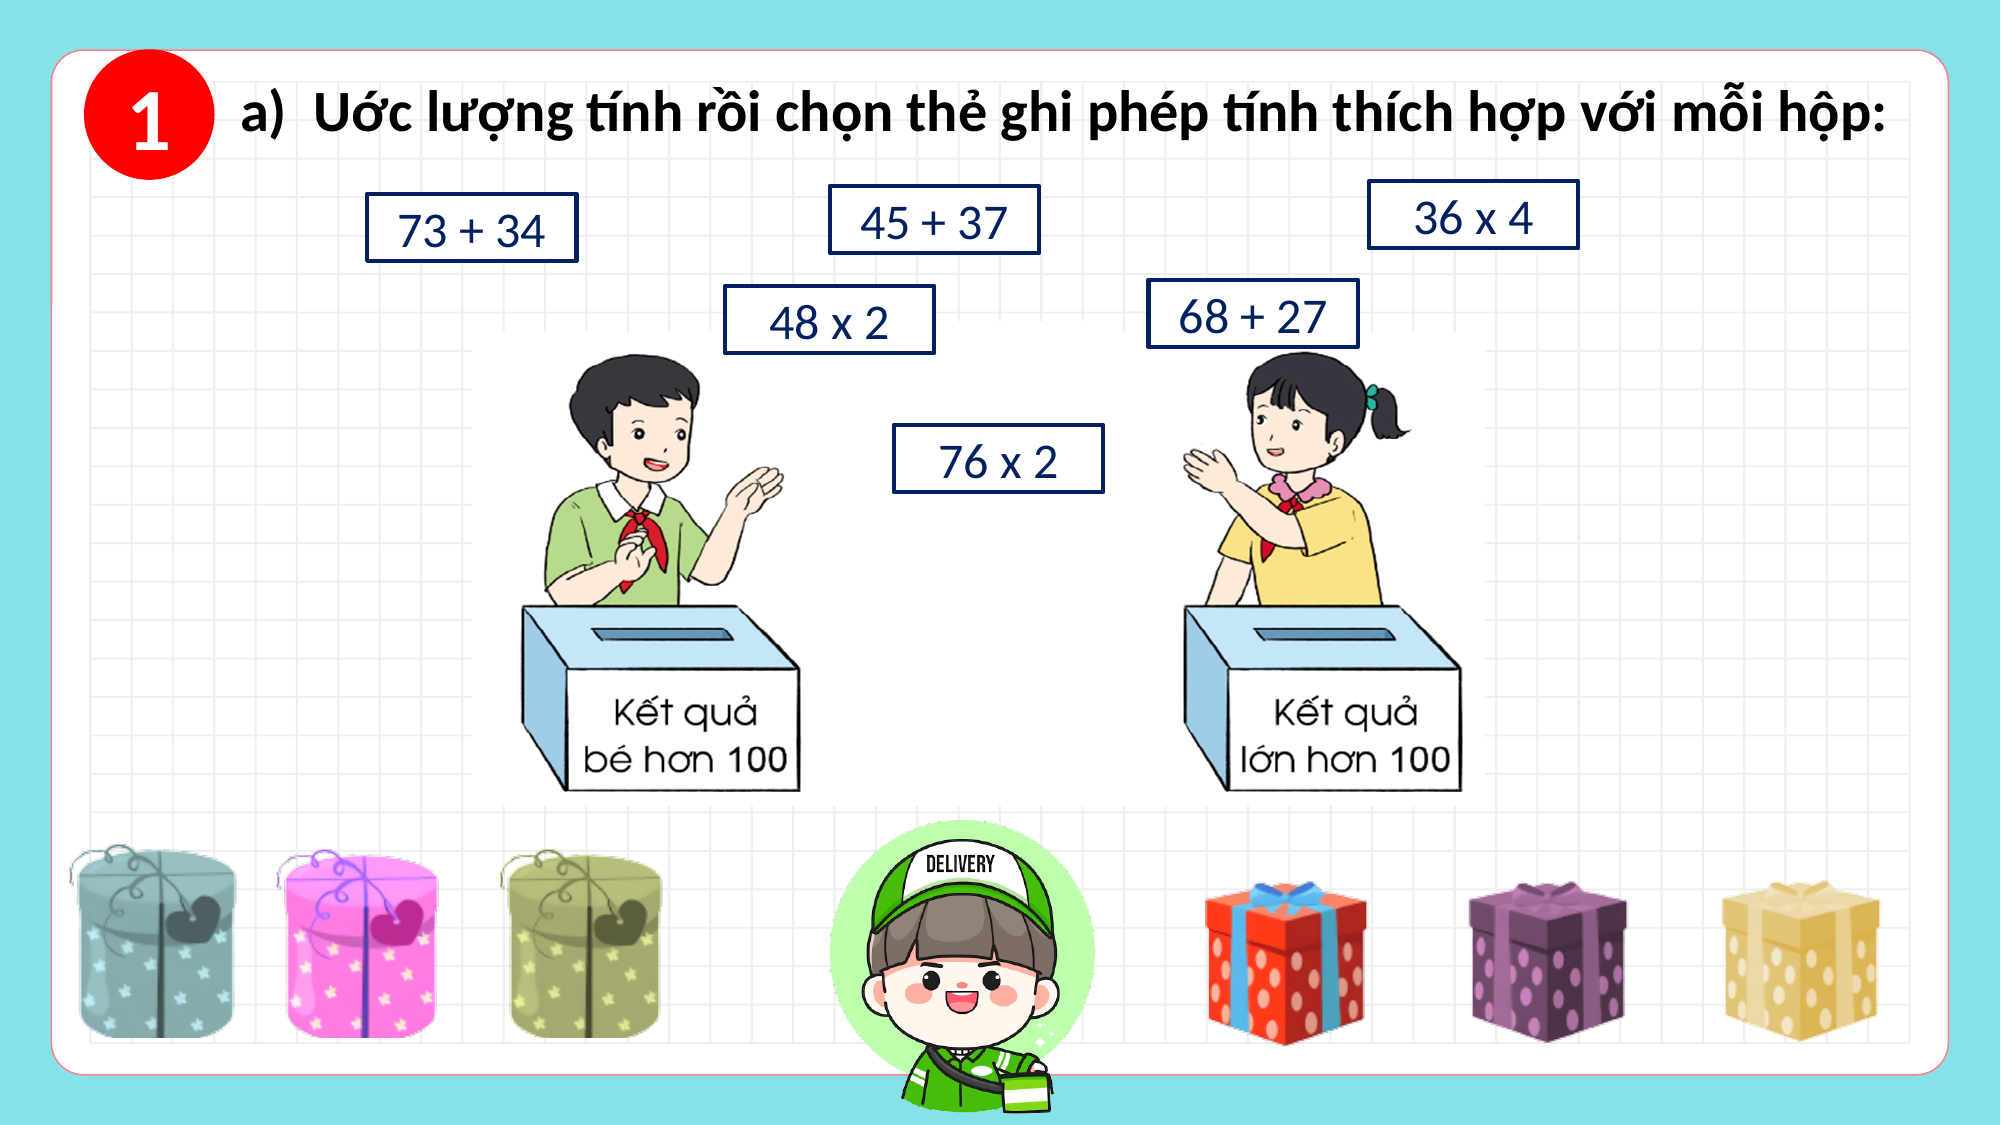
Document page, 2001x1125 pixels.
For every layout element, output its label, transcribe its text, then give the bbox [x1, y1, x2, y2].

text_box 48 x 2 [723, 284, 936, 320]
text_box a) Uớc lượng tính rồi chọn thẻ ghi phép tính thích hợp với mỗi hộp: [212, 65, 1916, 151]
text_box 73 + 34 [365, 192, 579, 263]
picture [471, 321, 1958, 1125]
text_box 68 + 27 [1146, 278, 1360, 320]
text_box 45 + 37 [828, 184, 1041, 255]
picture [47, 812, 714, 1038]
text_box 1 [83, 49, 215, 180]
text_box 36 x 4 [1367, 179, 1580, 250]
